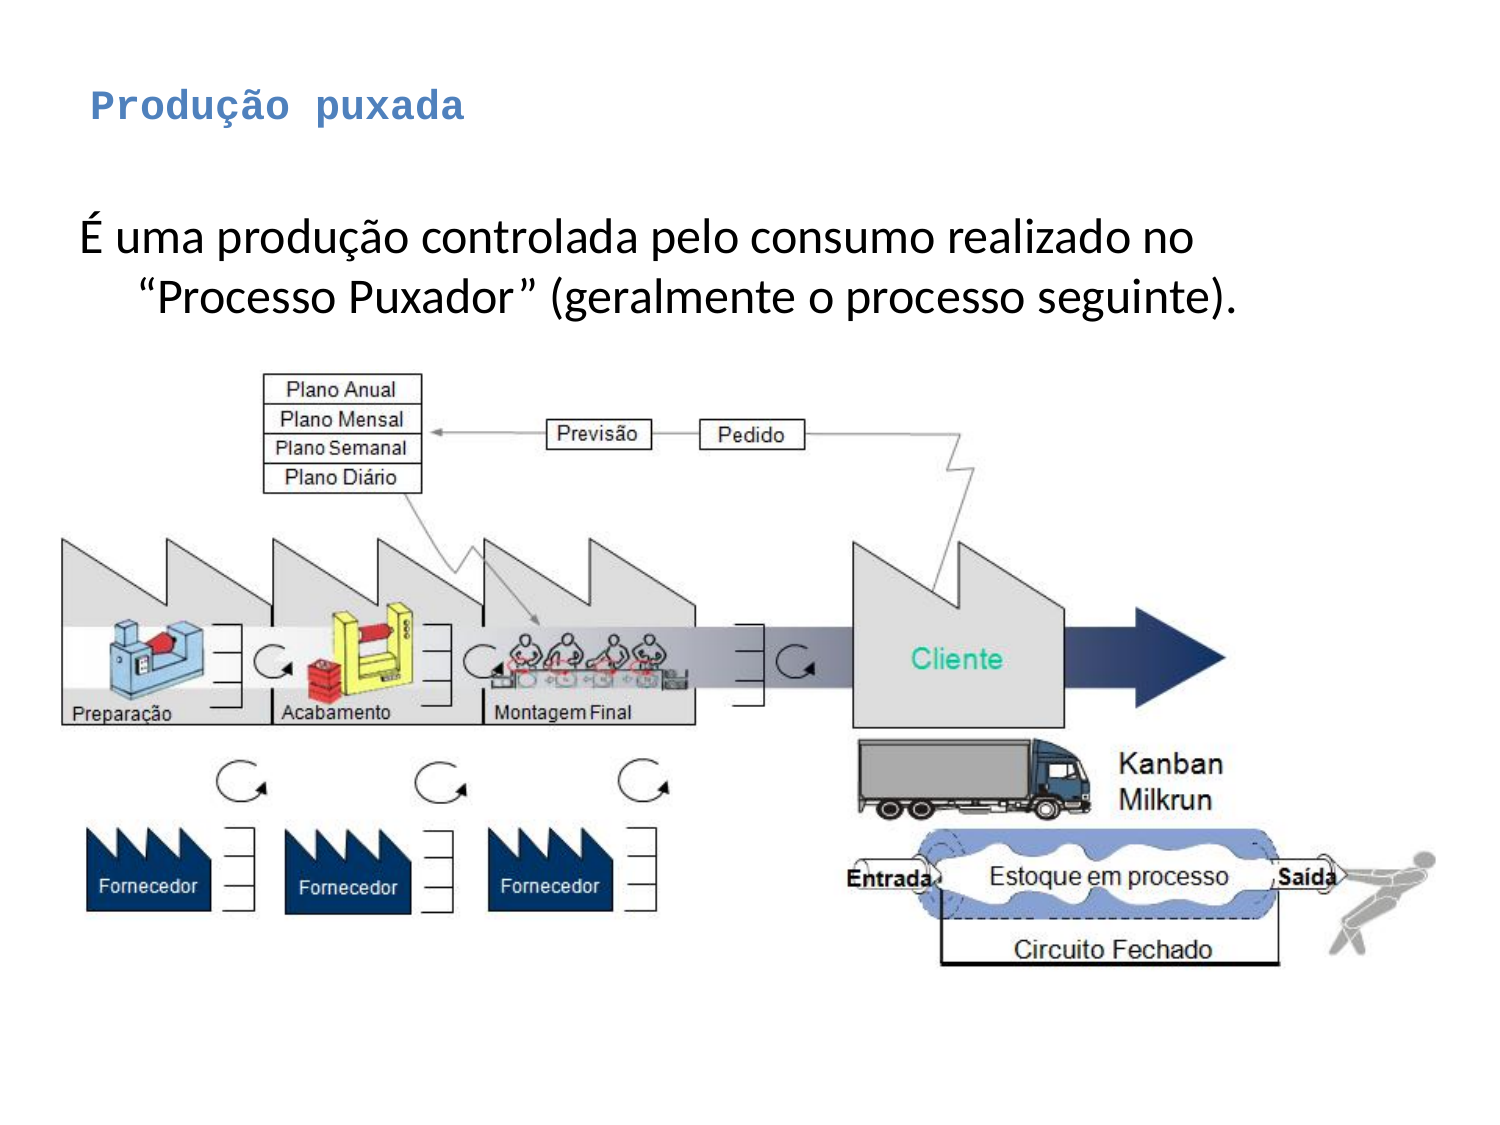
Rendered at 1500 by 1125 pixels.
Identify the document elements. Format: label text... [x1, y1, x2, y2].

title Produção puxada [75, 8, 1425, 197]
list É uma produção controlada pelo consumo realizado no “Processo Puxador” (geralmente o processo seguinte). [64, 196, 1400, 350]
picture [60, 369, 1440, 1059]
